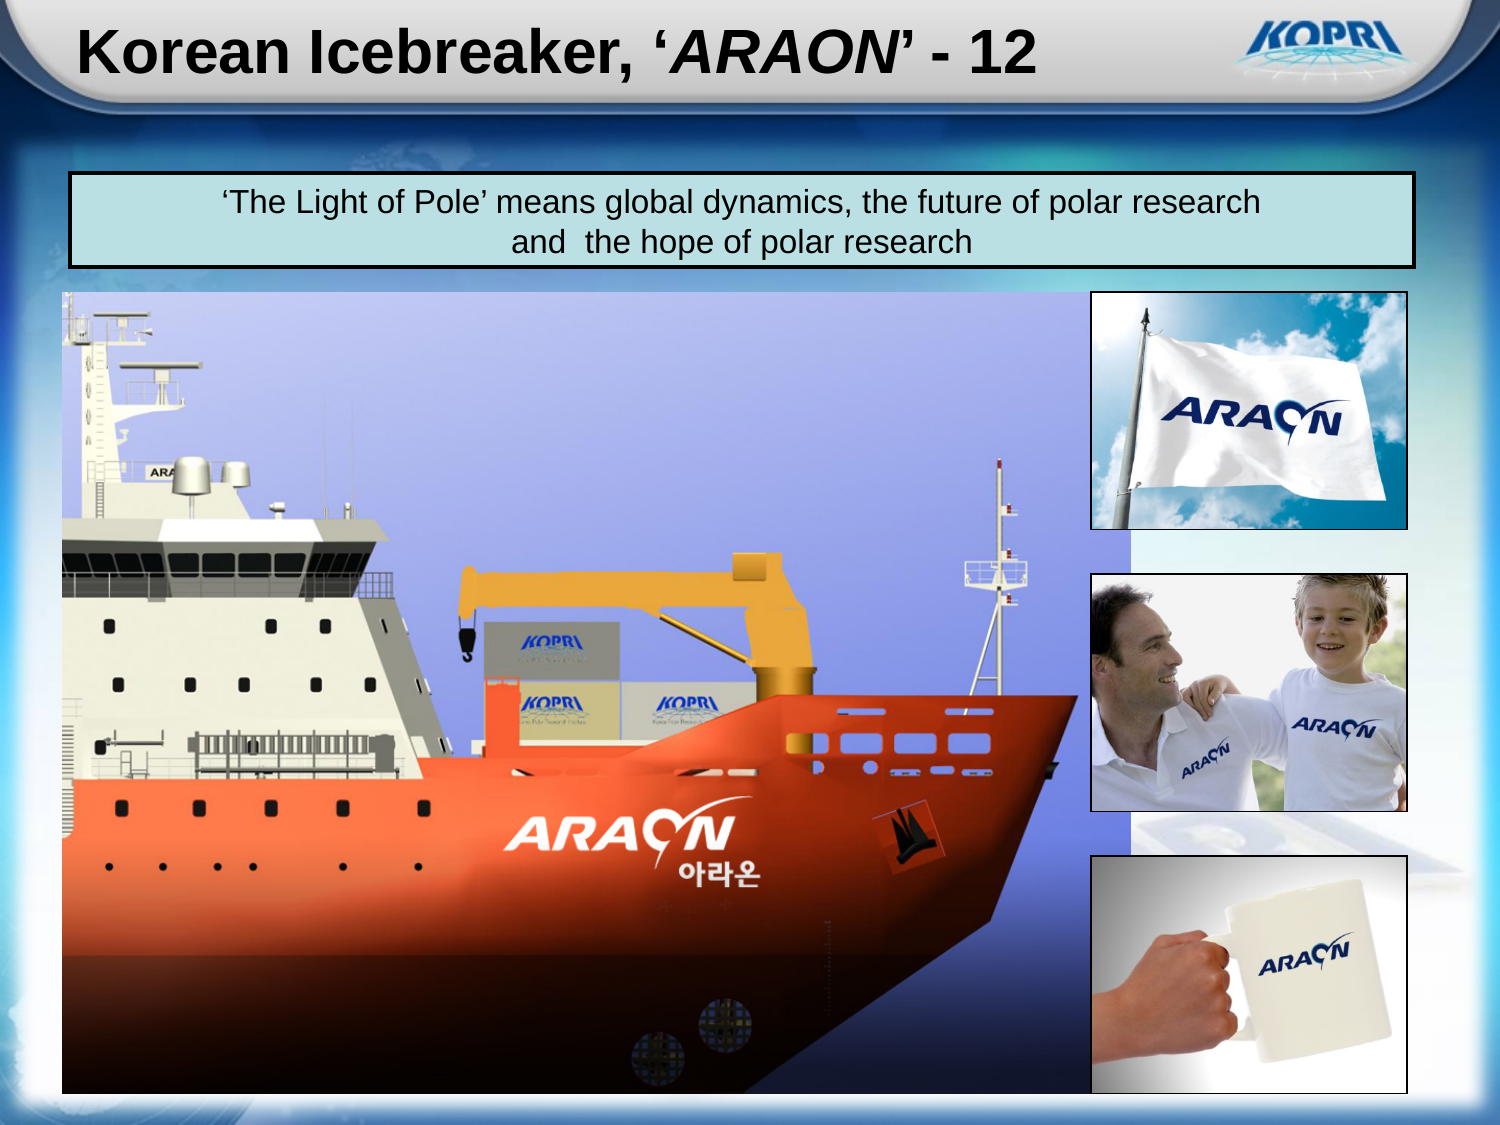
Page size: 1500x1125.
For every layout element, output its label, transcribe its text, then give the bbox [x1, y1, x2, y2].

picture [0, 0, 1500, 1125]
text_box Korean Icebreaker, ‘ARAON’ - 12 [61, 11, 1247, 86]
